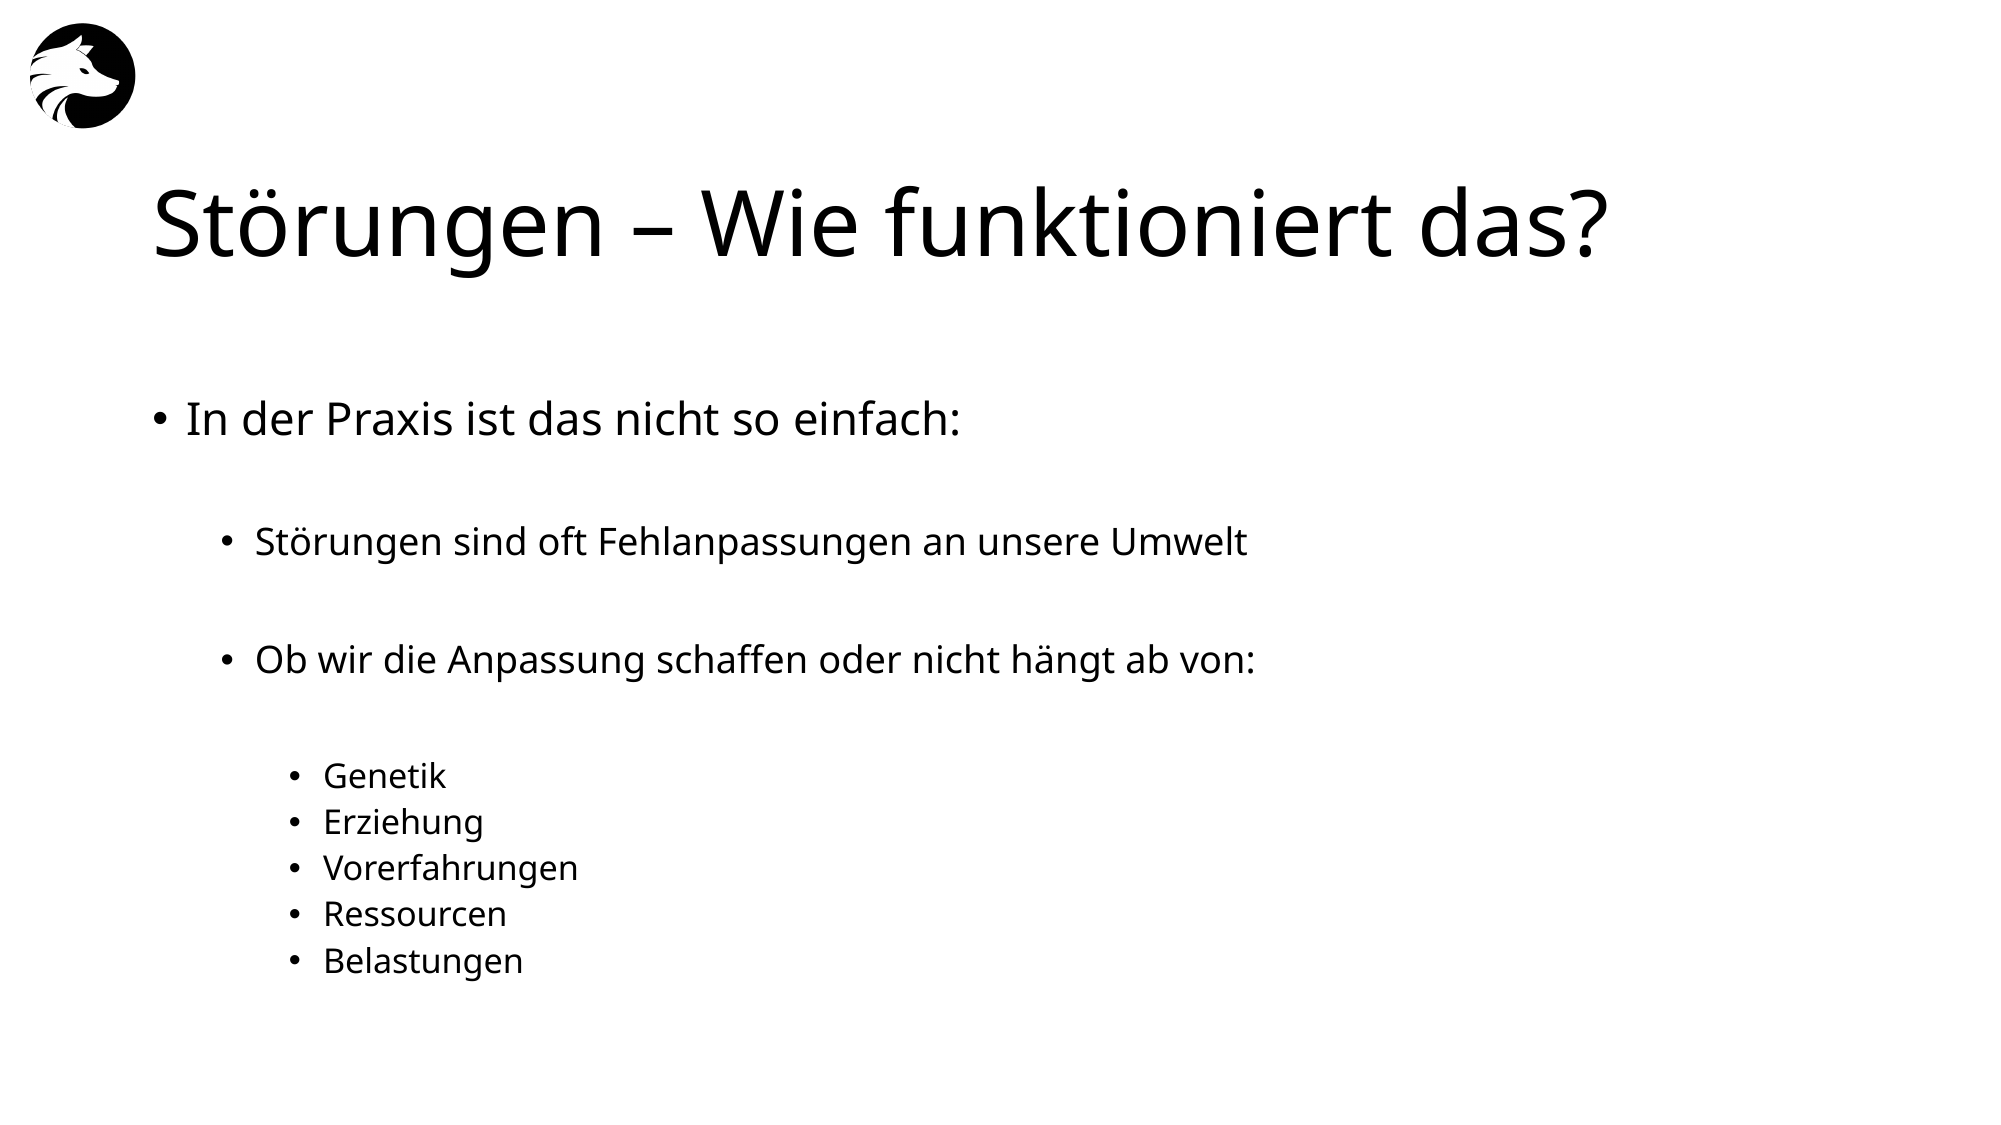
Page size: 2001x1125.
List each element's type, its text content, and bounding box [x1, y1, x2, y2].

title Störungen – Wie funktioniert das? [137, 165, 1863, 289]
list In der Praxis ist das nicht so einfach: Störungen sind oft Fehlanpassungen an unsere Umwelt Ob wir die Anpassung schaffen oder nicht hängt ab von: Genetik Erziehung Vorerfahrungen Ressourcen Belastungen [137, 388, 1863, 995]
picture [28, 22, 138, 130]
